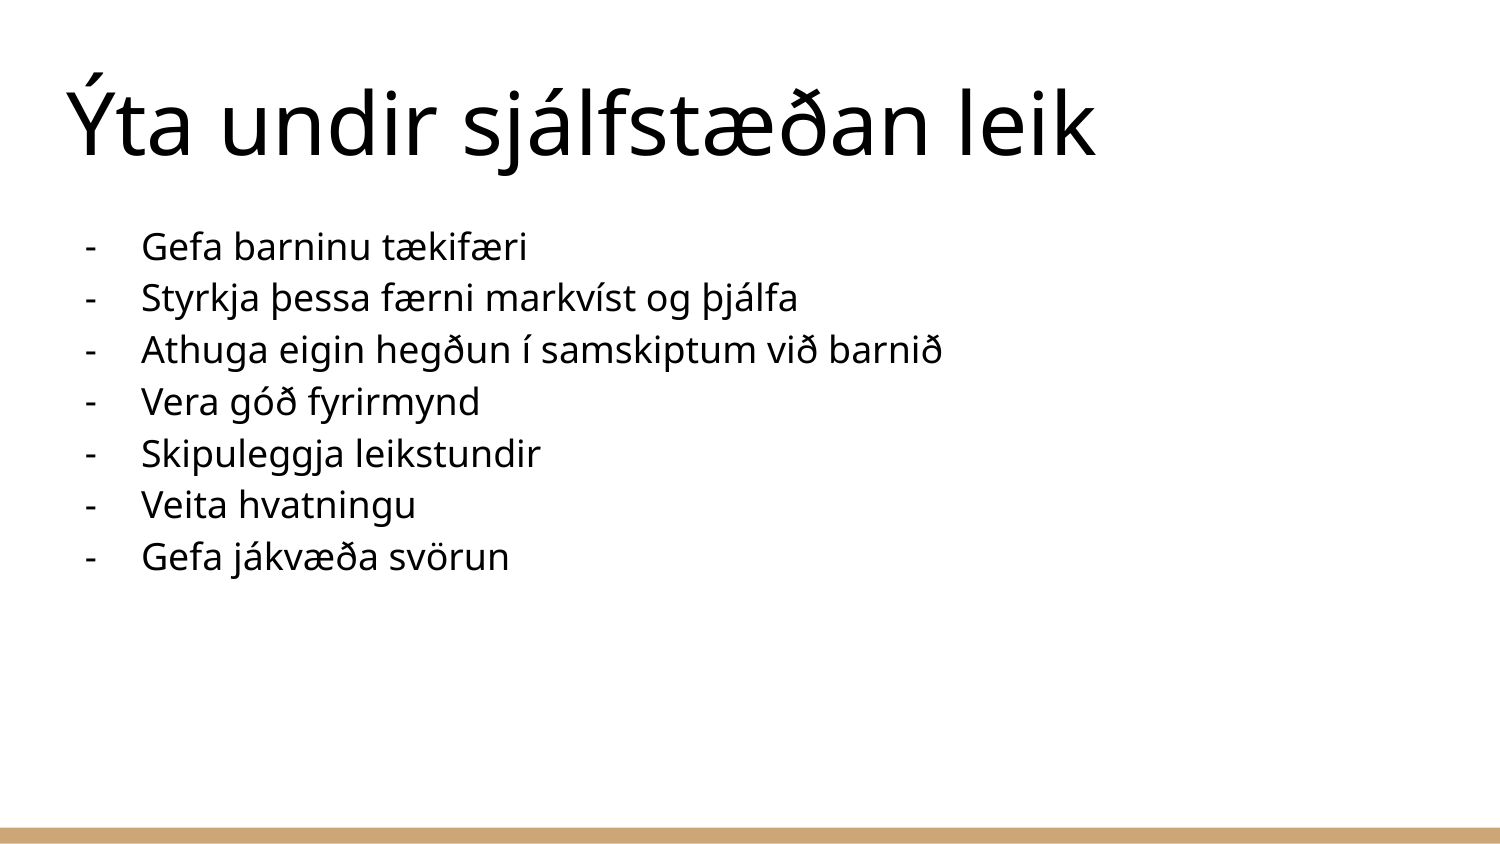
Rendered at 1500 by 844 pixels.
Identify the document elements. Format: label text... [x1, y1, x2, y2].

title Ýta undir sjálfstæðan leik [51, 51, 1449, 189]
list Gefa barninu tækifæri Styrkja þessa færni markvíst og þjálfa Athuga eigin hegðun í samskiptum við barnið Vera góð fyrirmynd Skipuleggja leikstundir Veita hvatningu Gefa jákvæða svörun [51, 200, 1449, 752]
